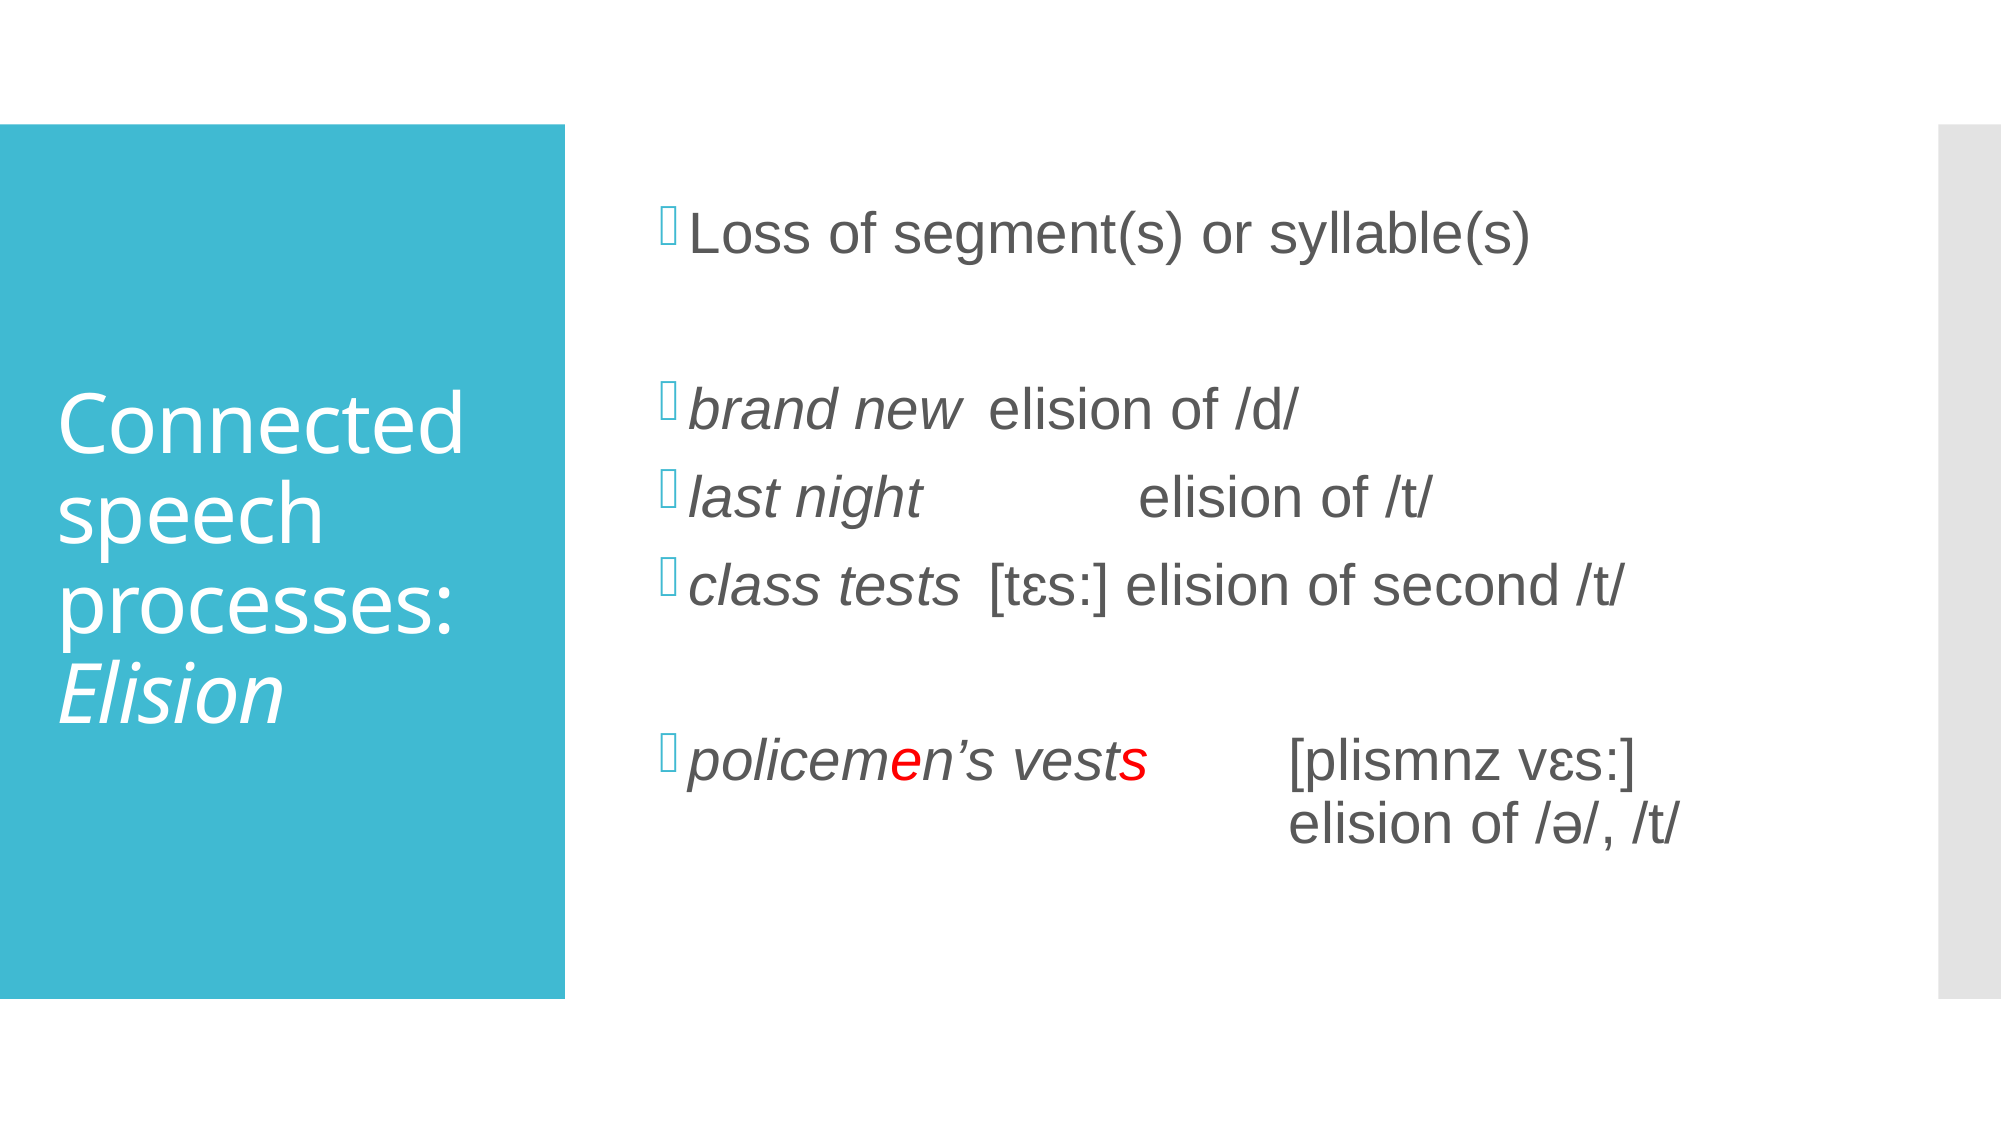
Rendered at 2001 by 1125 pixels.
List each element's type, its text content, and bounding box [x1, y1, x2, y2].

list Loss of segment(s) or syllable(s) brand new elision of /d/ last night elision of /t/ class tests [tɛs:] elision of second /t/ policemen’s vests [plismnz vɛs:] elision of /ə/, /t/ [643, 121, 1831, 1079]
title Connected speech processes: Elision [41, 184, 525, 940]
